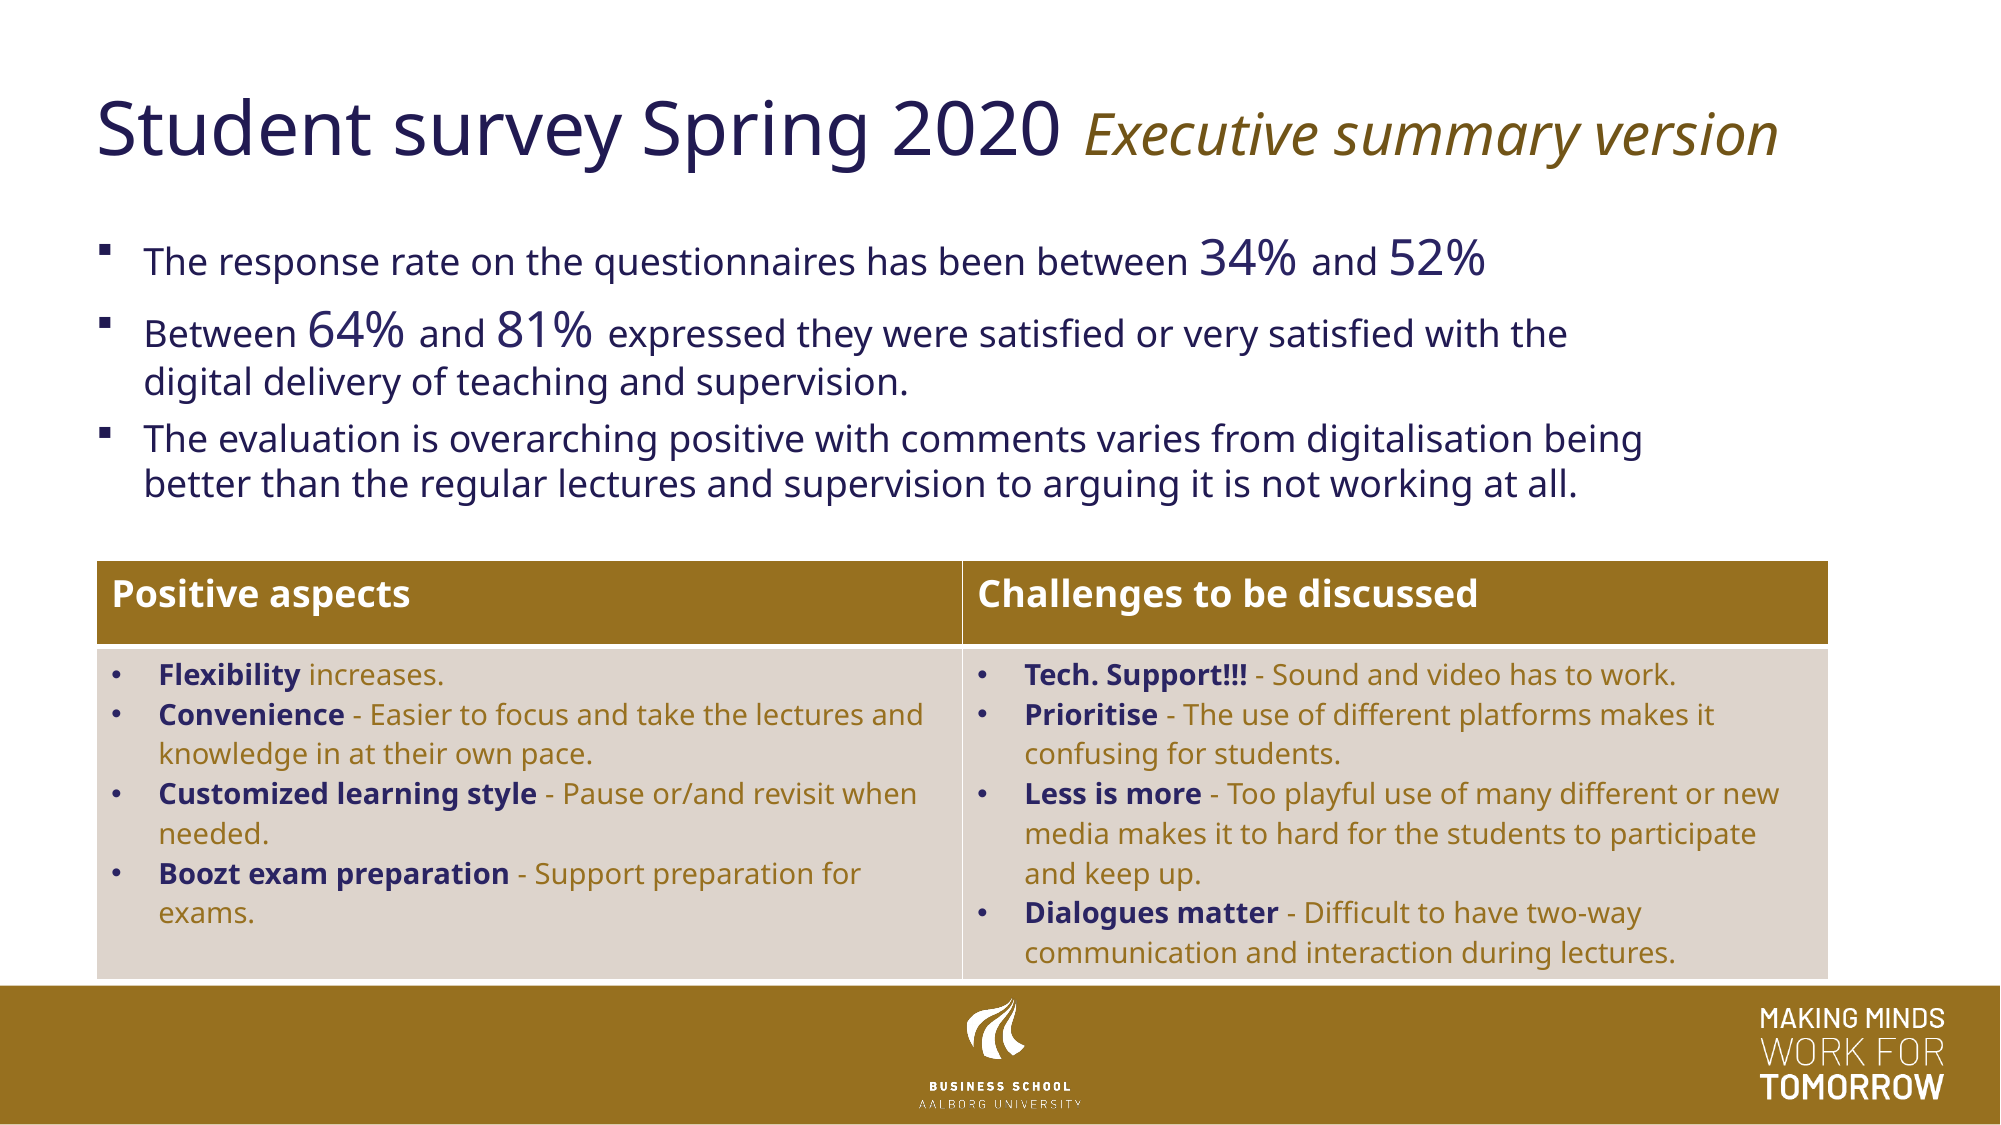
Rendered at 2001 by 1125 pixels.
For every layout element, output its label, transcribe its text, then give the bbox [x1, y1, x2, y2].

list The response rate on the questionnaires has been between 34% and 52% Between 64% and 81% expressed they were satisfied or very satisfied with the digital delivery of teaching and supervision. The evaluation is overarching positive with comments varies from digitalisation being better than the regular lectures and supervision to arguing it is not working at all. [96, 217, 1656, 560]
table_cell Tech. Support!!! - Sound and video has to work. Prioritise - The use of different platforms makes it confusing for students. Less is more - Too playful use of many different or new media makes it to hard for the students to participate and keep up. Dialogues matter - Difficult to have two-way communication and interaction during lectures. [963, 649, 1828, 979]
picture [1758, 1003, 1946, 1107]
title Student survey Spring 2020 Executive summary version [96, 58, 1979, 232]
table_header Positive aspects [97, 561, 962, 644]
picture [919, 997, 1081, 1109]
table_cell Flexibility increases. Convenience - Easier to focus and take the lectures and knowledge in at their own pace. Customized learning style - Pause or/and revisit when needed. Boozt exam preparation - Support preparation for exams. [97, 649, 962, 979]
table_header Challenges to be discussed [963, 561, 1828, 644]
